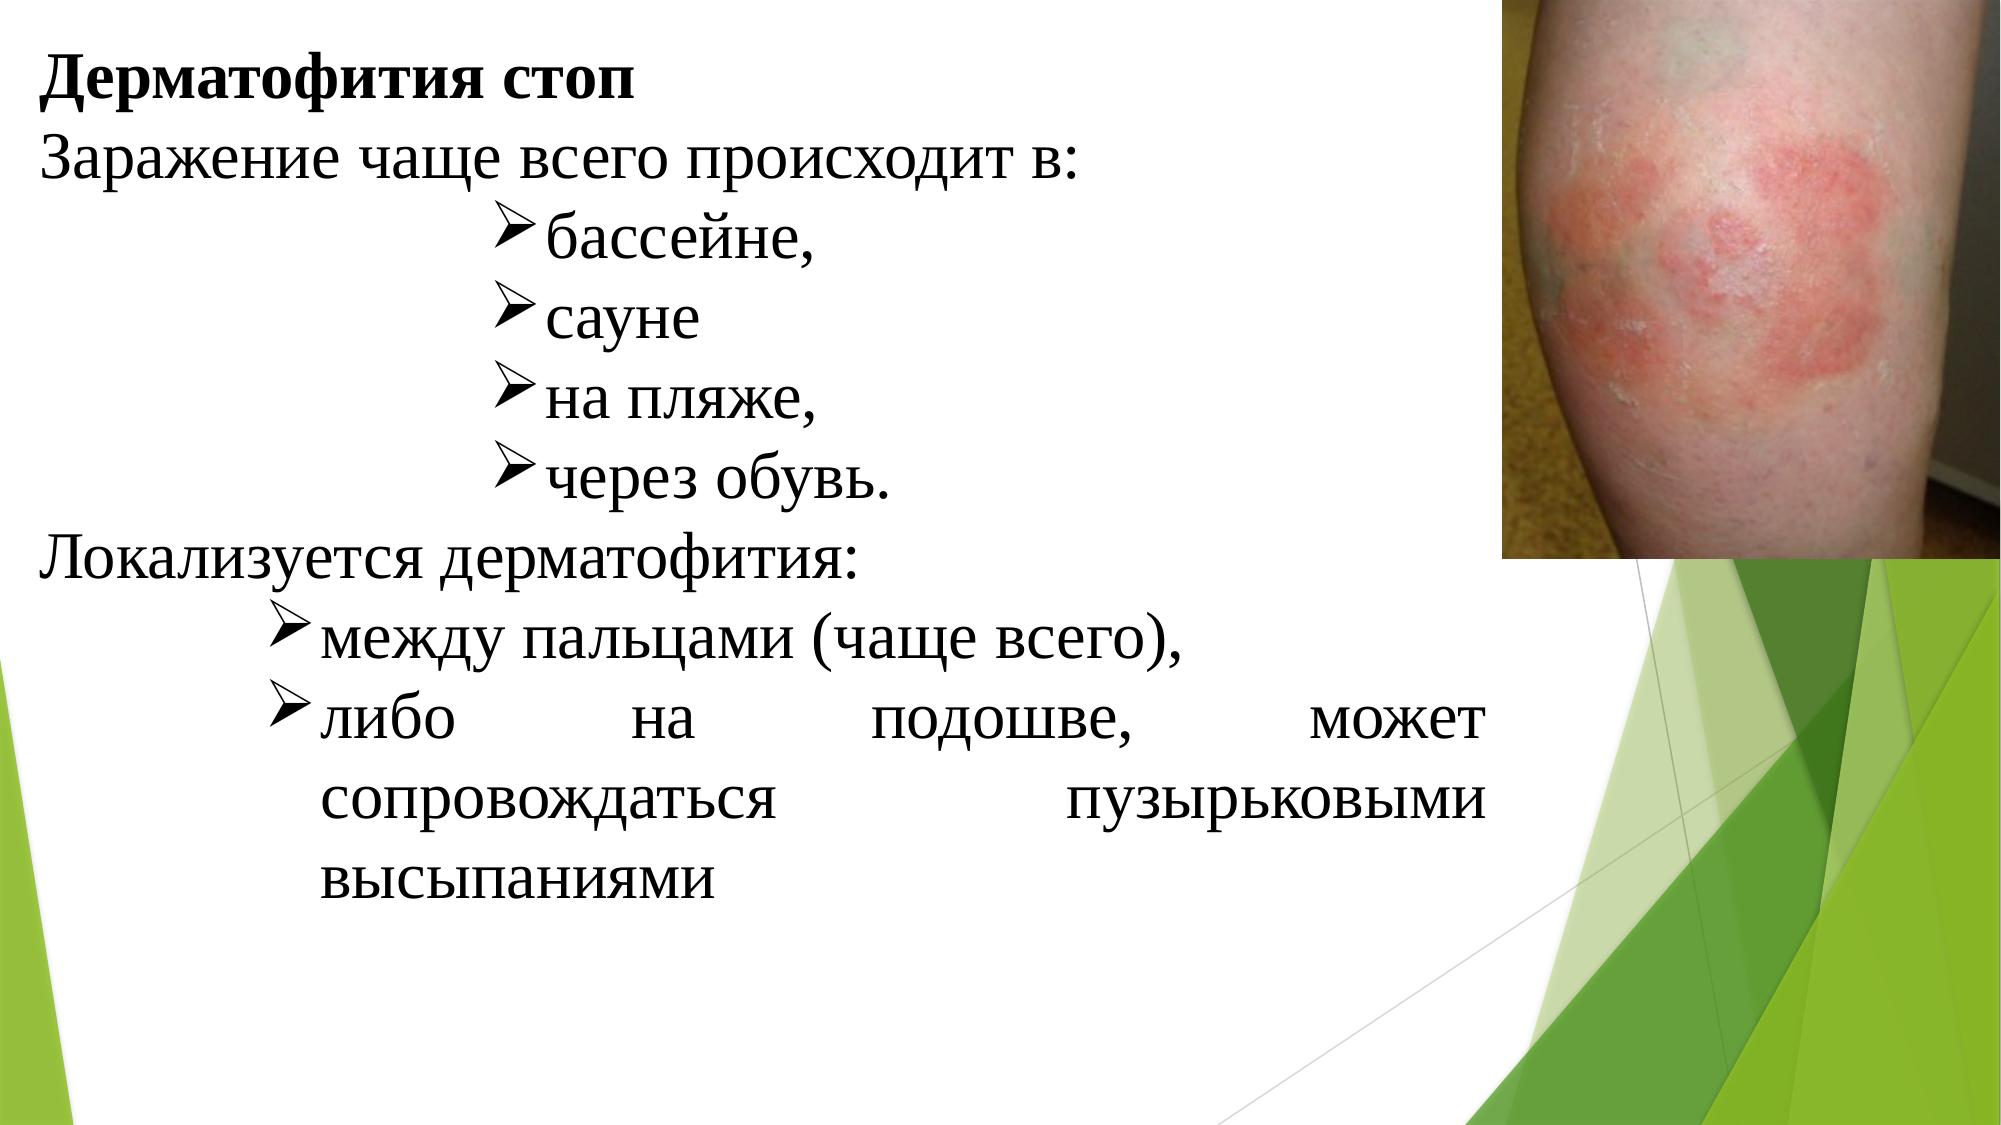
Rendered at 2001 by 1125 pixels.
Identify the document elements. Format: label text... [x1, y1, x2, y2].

picture [1502, 0, 2000, 559]
text_box Дерматофития стоп Заражение чаще всего происходит в: бассейне, сауне на пляже, через обувь. Локализуется дерматофития: между пальцами (чаще всего), либо на подошве, может сопровождаться пузырьковыми высыпаниями [24, 24, 1503, 920]
